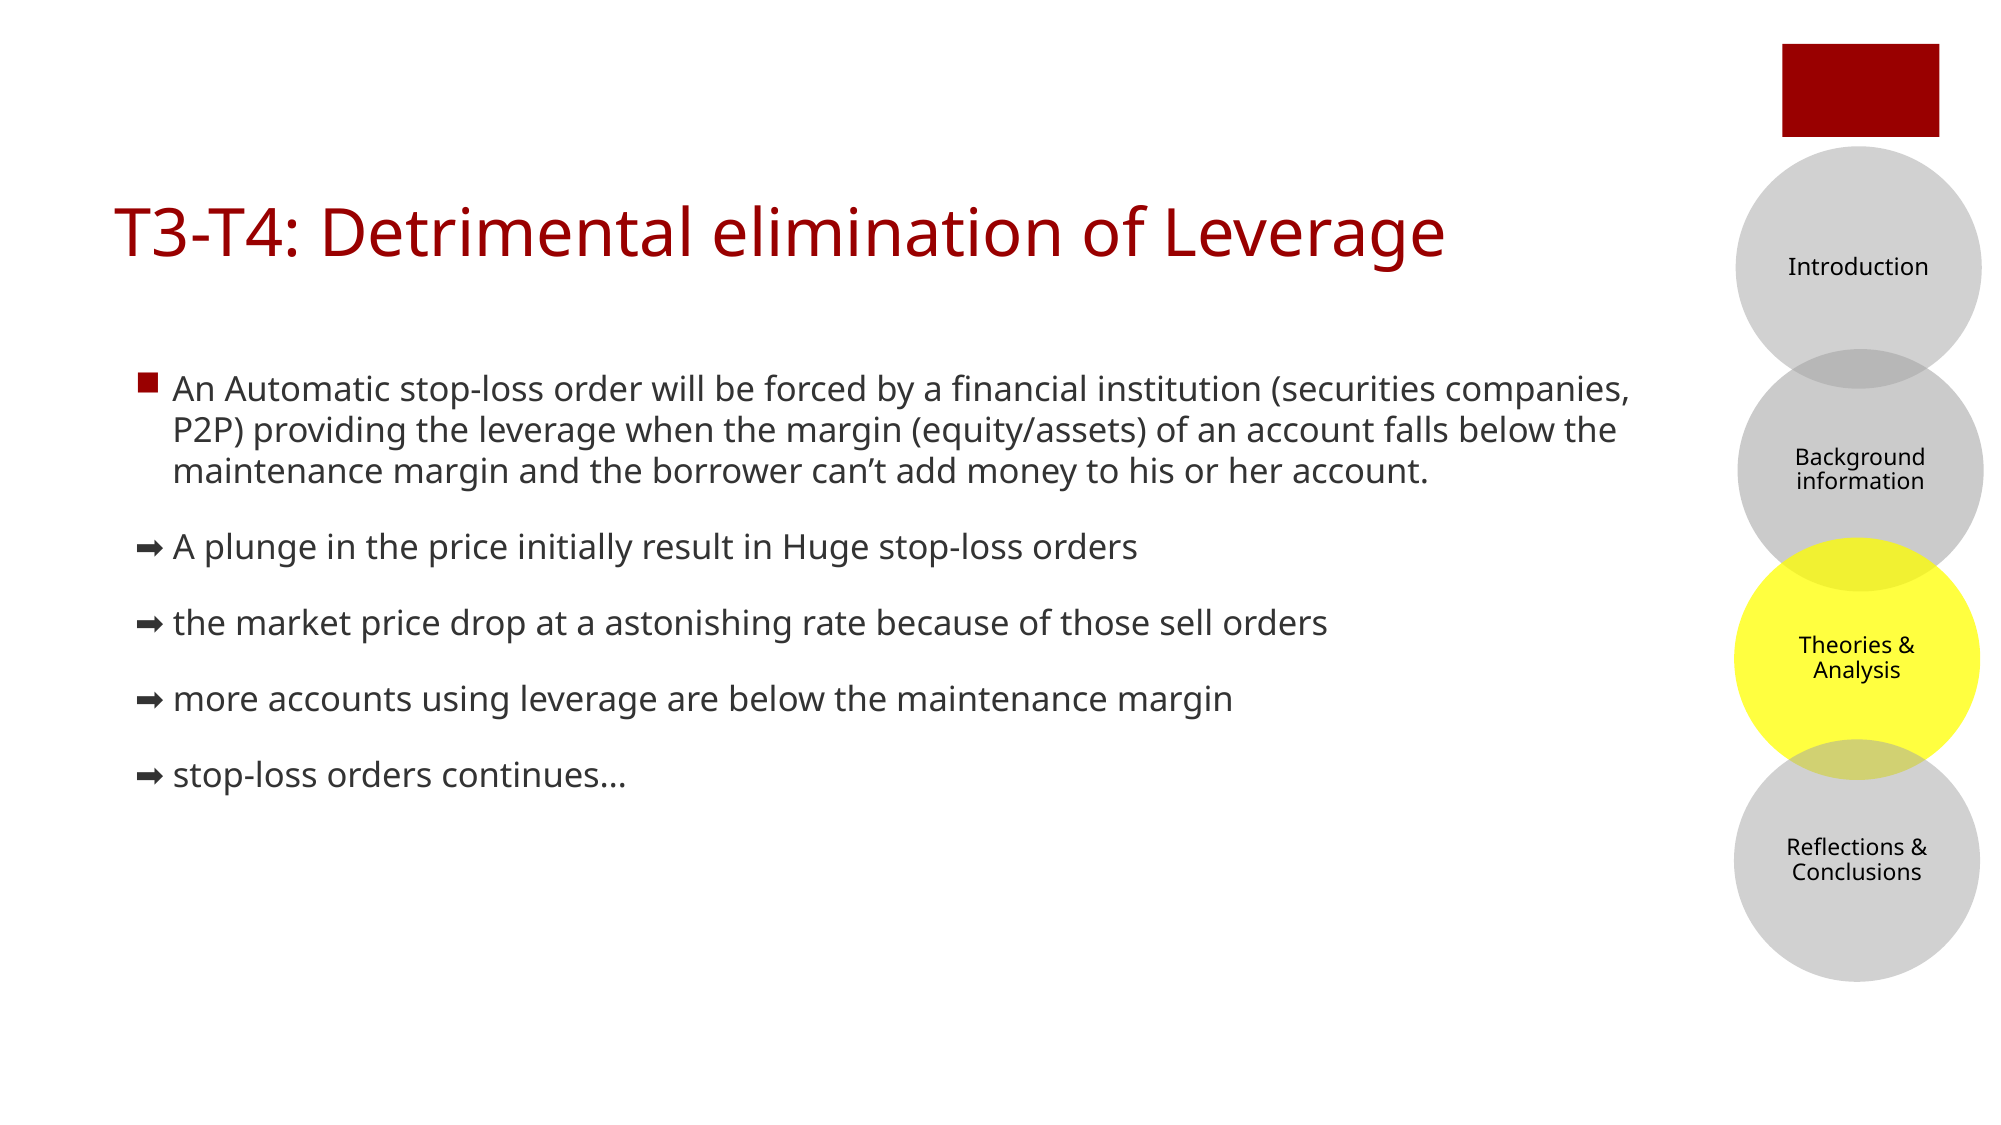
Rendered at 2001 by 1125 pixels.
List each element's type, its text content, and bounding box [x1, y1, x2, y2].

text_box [1733, 145, 1985, 983]
list An Automatic stop-loss order will be forced by a financial institution (securities companies, P2P) providing the leverage when the margin (equity/assets) of an account falls below the maintenance margin and the borrower can’t add money to his or her account. ➡️ A plunge in the price initially result in Huge stop-loss orders ➡️ the market price drop at a astonishing rate because of those sell orders ➡️ more accounts using leverage are below the maintenance margin ➡️ stop-loss orders continues… [119, 283, 1646, 912]
title T3-T4: Detrimental elimination of Leverage [99, 107, 1483, 278]
